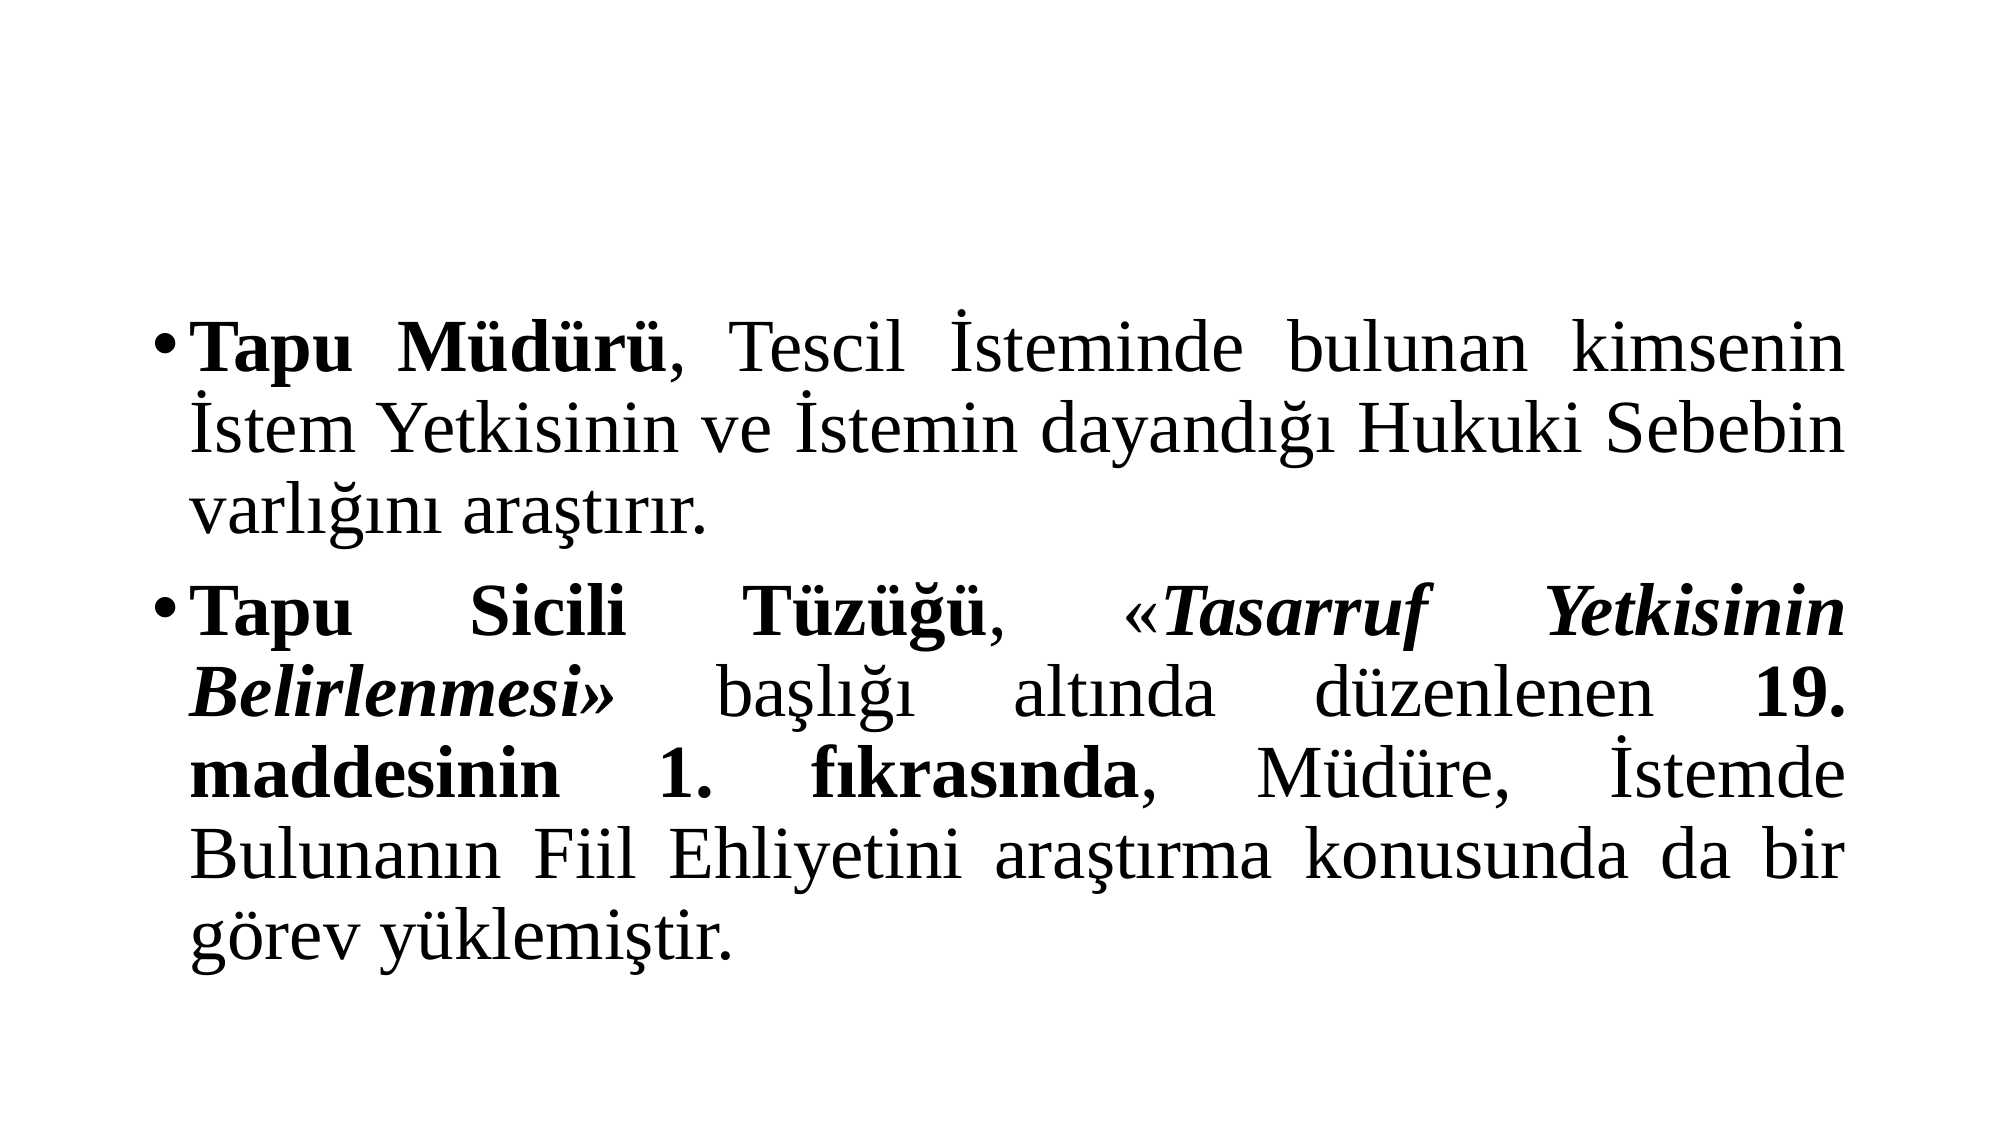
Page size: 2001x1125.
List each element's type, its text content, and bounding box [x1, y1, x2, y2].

list Tapu Müdürü, Tescil İsteminde bulunan kimsenin İstem Yetkisinin ve İstemin dayandığı Hukuki Sebebin varlığını araştırır. Tapu Sicili Tüzüğü, «Tasarruf Yetkisinin Belirlenmesi» başlığı altında düzenlenen 19. maddesinin 1. fıkrasında, Müdüre, İstemde Bulunanın Fiil Ehliyetini araştırma konusunda da bir görev yüklemiştir. [137, 299, 1863, 1014]
